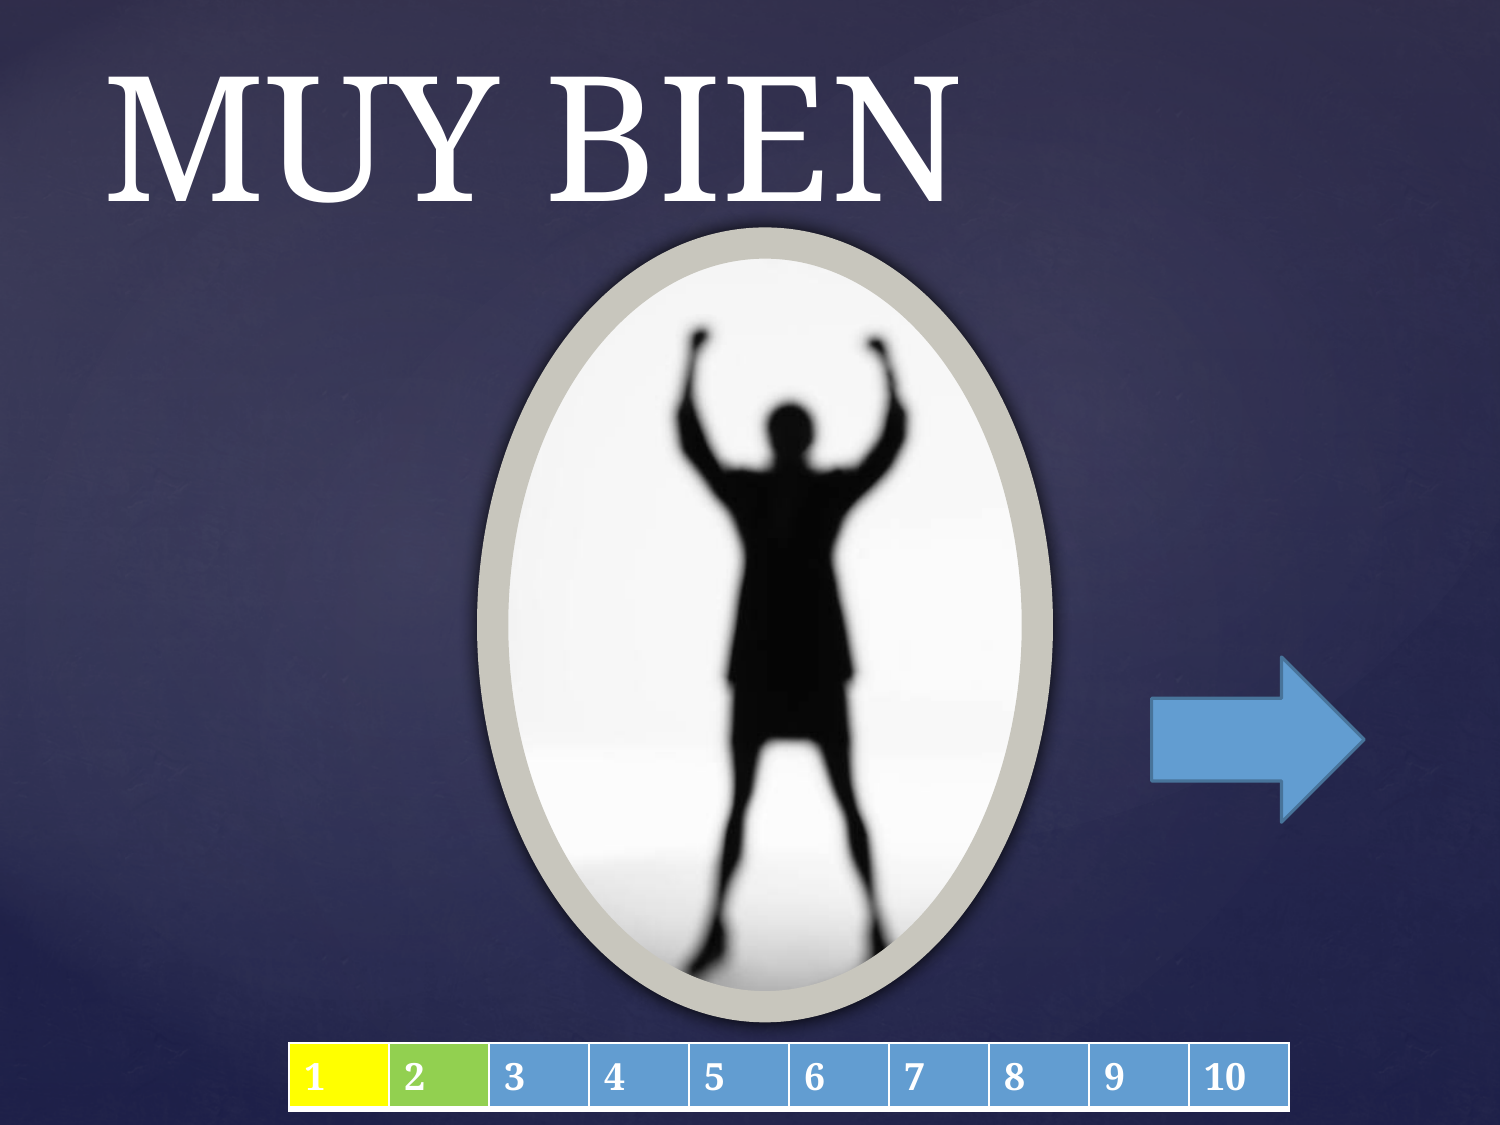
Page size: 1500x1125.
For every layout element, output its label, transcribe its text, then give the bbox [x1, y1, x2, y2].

picture [492, 242, 1038, 1008]
table_header 2 [390, 1044, 488, 1106]
table_header 1 [290, 1044, 388, 1106]
table_header 10 [1190, 1044, 1288, 1106]
title MUY BIEN [87, 19, 1412, 244]
table_header 9 [1090, 1044, 1188, 1106]
table_header 6 [790, 1044, 888, 1106]
table_header 4 [590, 1044, 688, 1106]
text_box [1150, 655, 1366, 824]
table_header 8 [990, 1044, 1088, 1106]
table_header 5 [690, 1044, 788, 1106]
table_header 3 [490, 1044, 588, 1106]
table_header 7 [890, 1044, 988, 1106]
